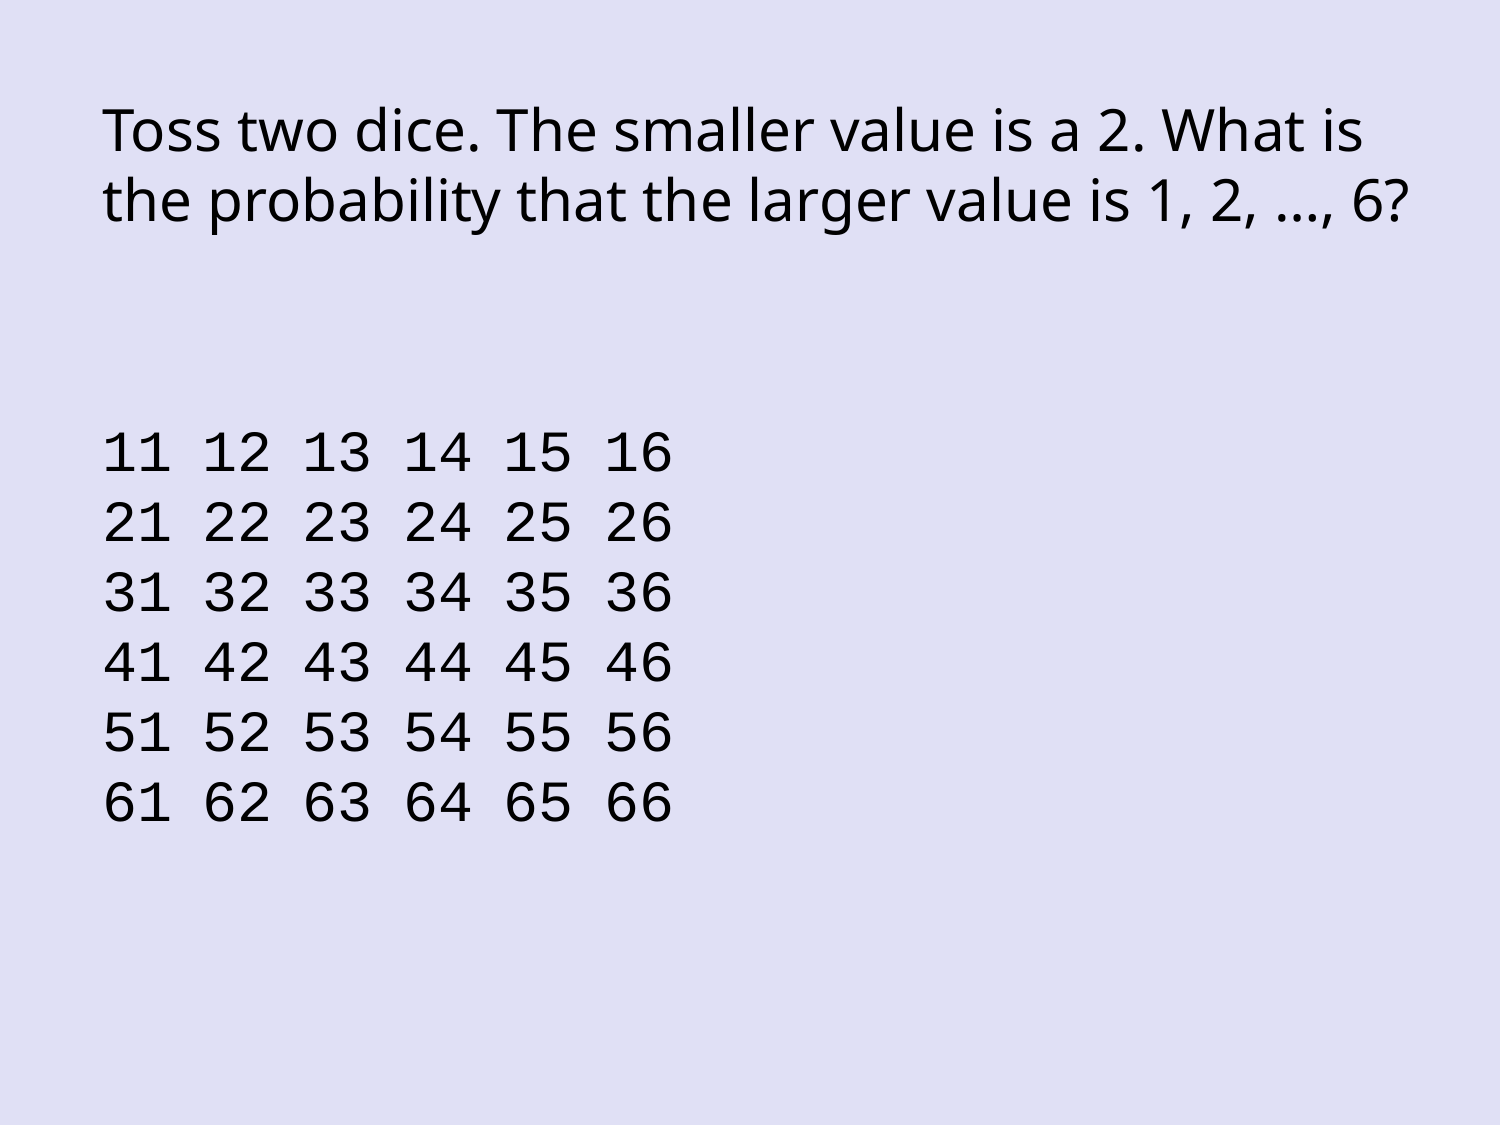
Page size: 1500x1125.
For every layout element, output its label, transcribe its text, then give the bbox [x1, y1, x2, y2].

text_box Toss two dice. The smaller value is a 2. What is the probability that the larger value is 1, 2, …, 6? [87, 85, 1438, 241]
text_box 11 12 13 14 15 16 21 22 23 24 25 26 31 32 33 34 35 36 41 42 43 44 45 46 51 52 53 54 55 56 61 62 63 64 65 66 [87, 405, 690, 841]
